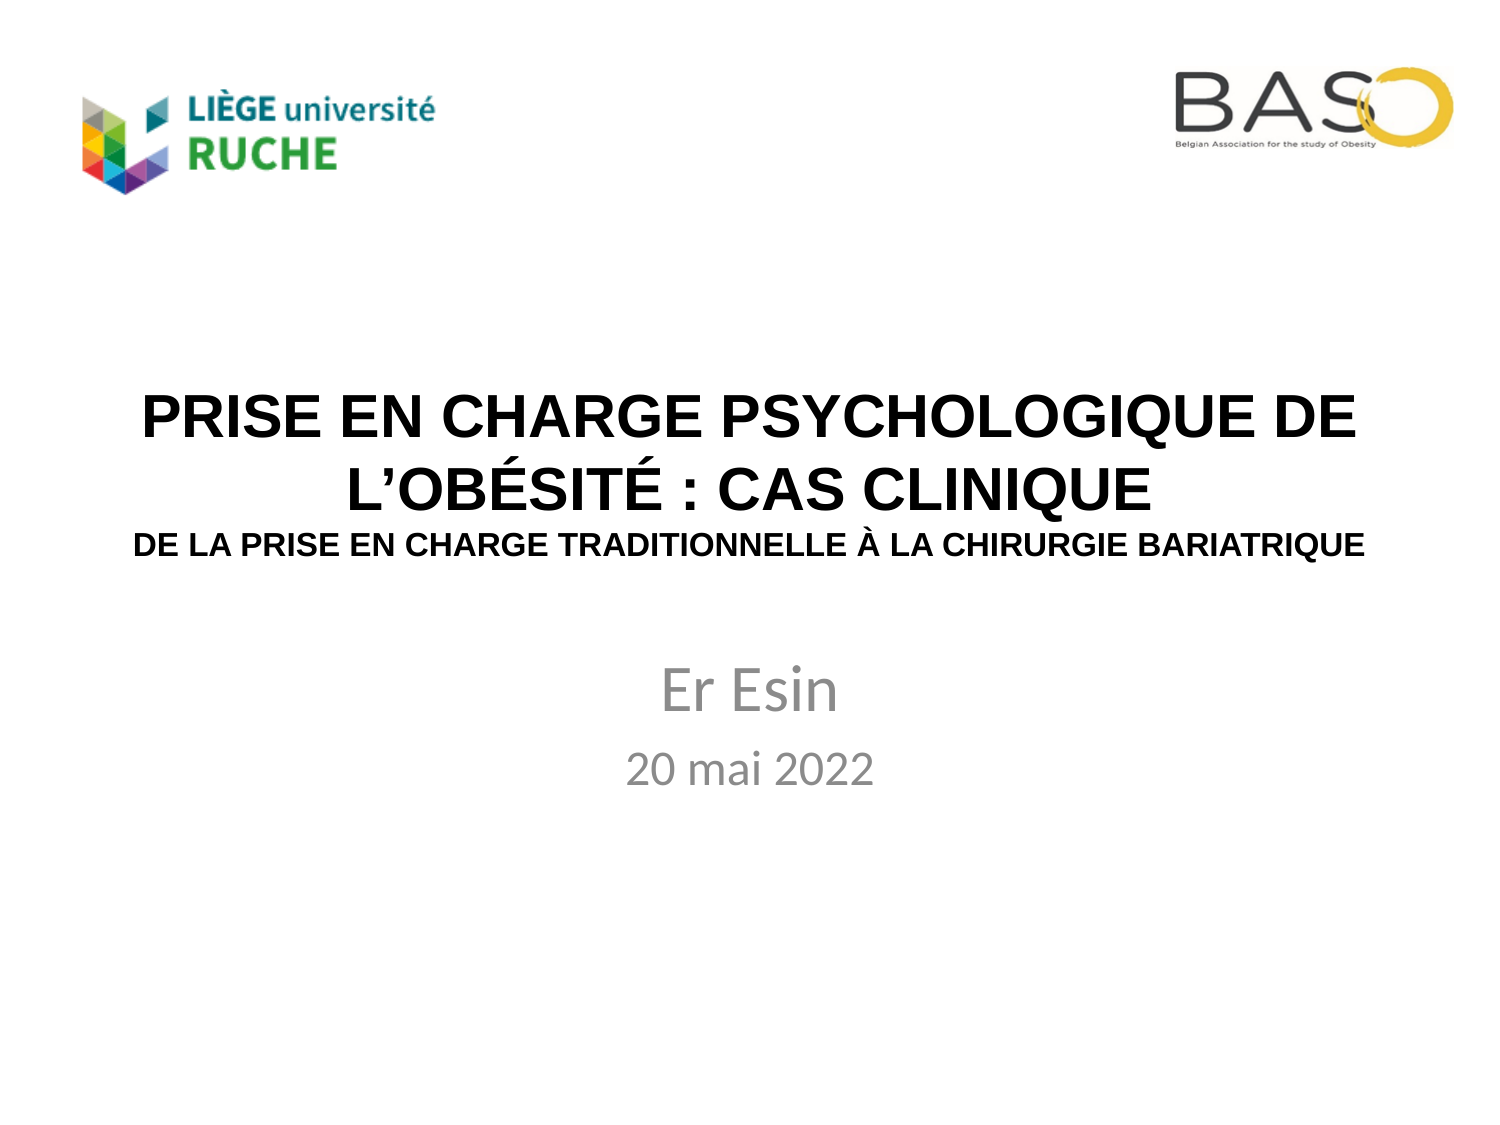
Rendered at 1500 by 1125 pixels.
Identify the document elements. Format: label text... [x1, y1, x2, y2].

title Prise en charge psychologique de l’obésité : cas clinique De la prise en charge traditionnelle à la chirurgie bariatrique [112, 349, 1388, 591]
picture [1174, 66, 1454, 149]
subtitle Er Esin 20 mai 2022 [225, 637, 1275, 925]
picture [64, 66, 456, 214]
